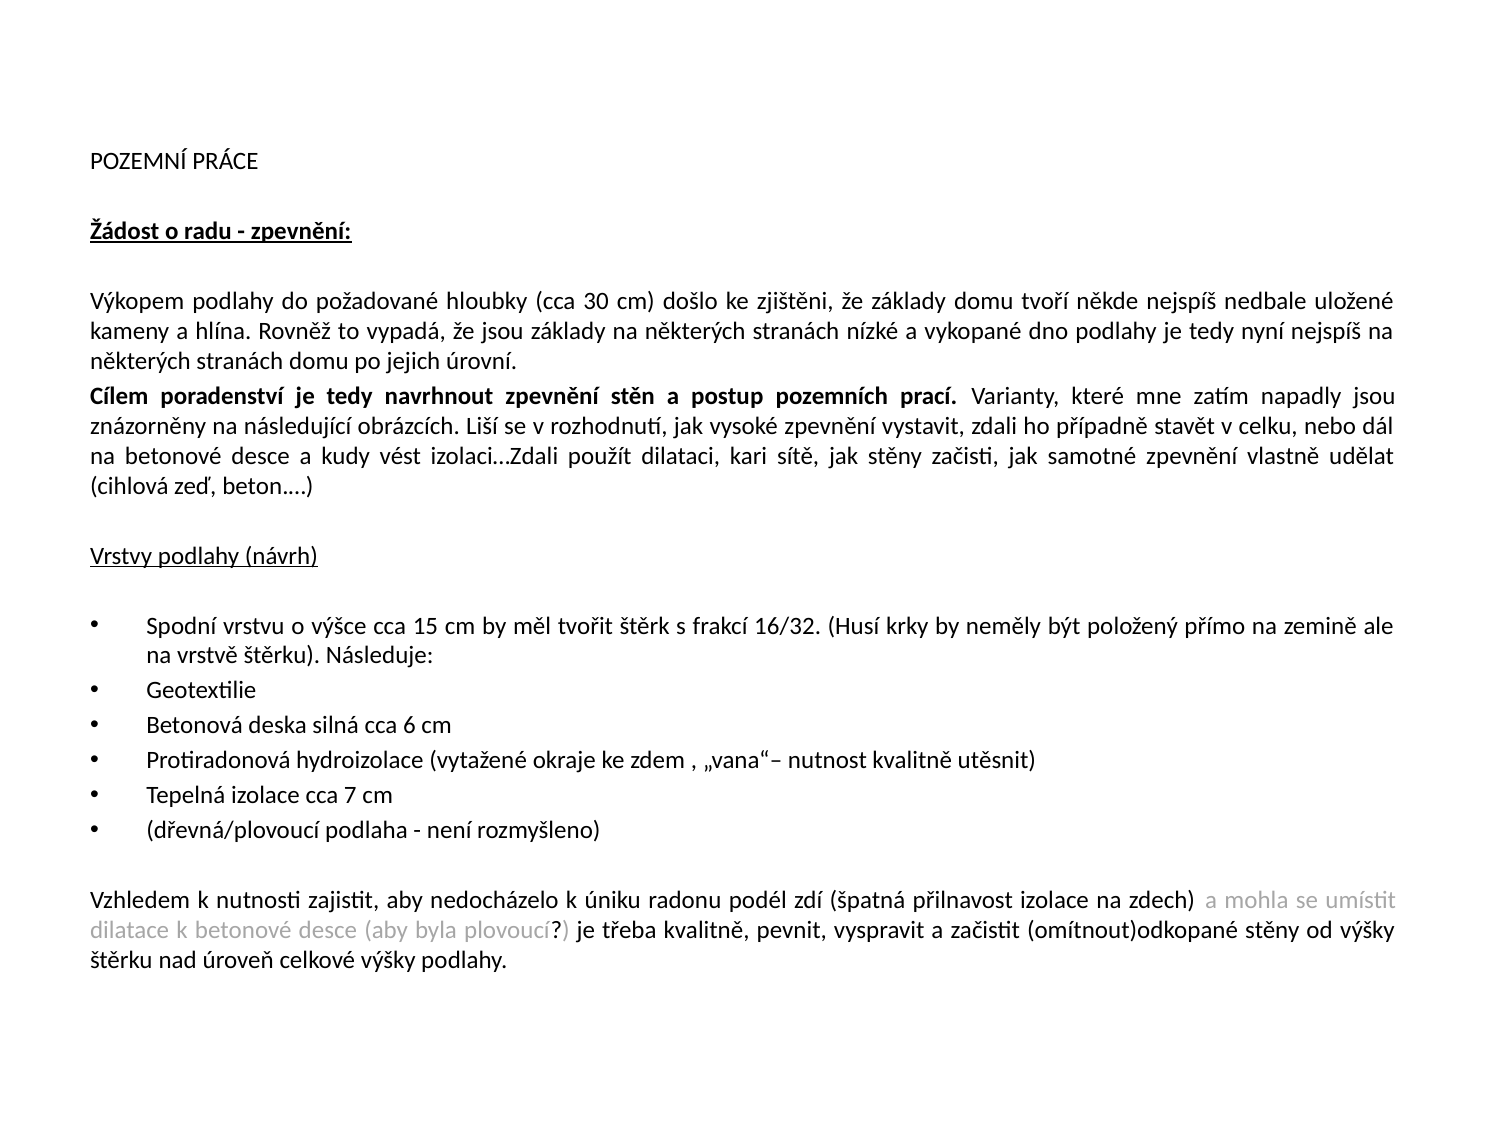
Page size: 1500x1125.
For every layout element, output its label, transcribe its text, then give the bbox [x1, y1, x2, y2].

list POZEMNÍ PRÁCE Žádost o radu - zpevnění: Výkopem podlahy do požadované hloubky (cca 30 cm) došlo ke zjištěni, že základy domu tvoří někde nejspíš nedbale uložené kameny a hlína. Rovněž to vypadá, že jsou základy na některých stranách nízké a vykopané dno podlahy je tedy nyní nejspíš na některých stranách domu po jejich úrovní. Cílem poradenství je tedy navrhnout zpevnění stěn a postup pozemních prací. Varianty, které mne zatím napadly jsou znázorněny na následující obrázcích. Liší se v rozhodnutí, jak vysoké zpevnění vystavit, zdali ho případně stavět v celku, nebo dál na betonové desce a kudy vést izolaci…Zdali použít dilataci, kari sítě, jak stěny začisti, jak samotné zpevnění vlastně udělat (cihlová zeď, beton.…) Vrstvy podlahy (návrh) Spodní vrstvu o výšce cca 15 cm by měl tvořit štěrk s frakcí 16/32. (Husí krky by neměly být položený přímo na zemině ale na vrstvě štěrku). Následuje: Geotextilie Betonová deska silná cca 6 cm Protiradonová hydroizolace (vytažené okraje ke zdem , „vana“– nutnost kvalitně utěsnit) Tepelná izolace cca 7 cm (dřevná/plovoucí podlaha - není rozmyšleno) Vzhledem k nutnosti zajistit, aby nedocházelo k úniku radonu podél zdí (špatná přilnavost izolace na zdech) a mohla se umístit dilatace k betonové desce (aby byla plovoucí?) je třeba kvalitně, pevnit, vyspravit a začistit (omítnout)odkopané stěny od výšky štěrku nad úroveň celkové výšky podlahy. [75, 137, 1412, 1005]
